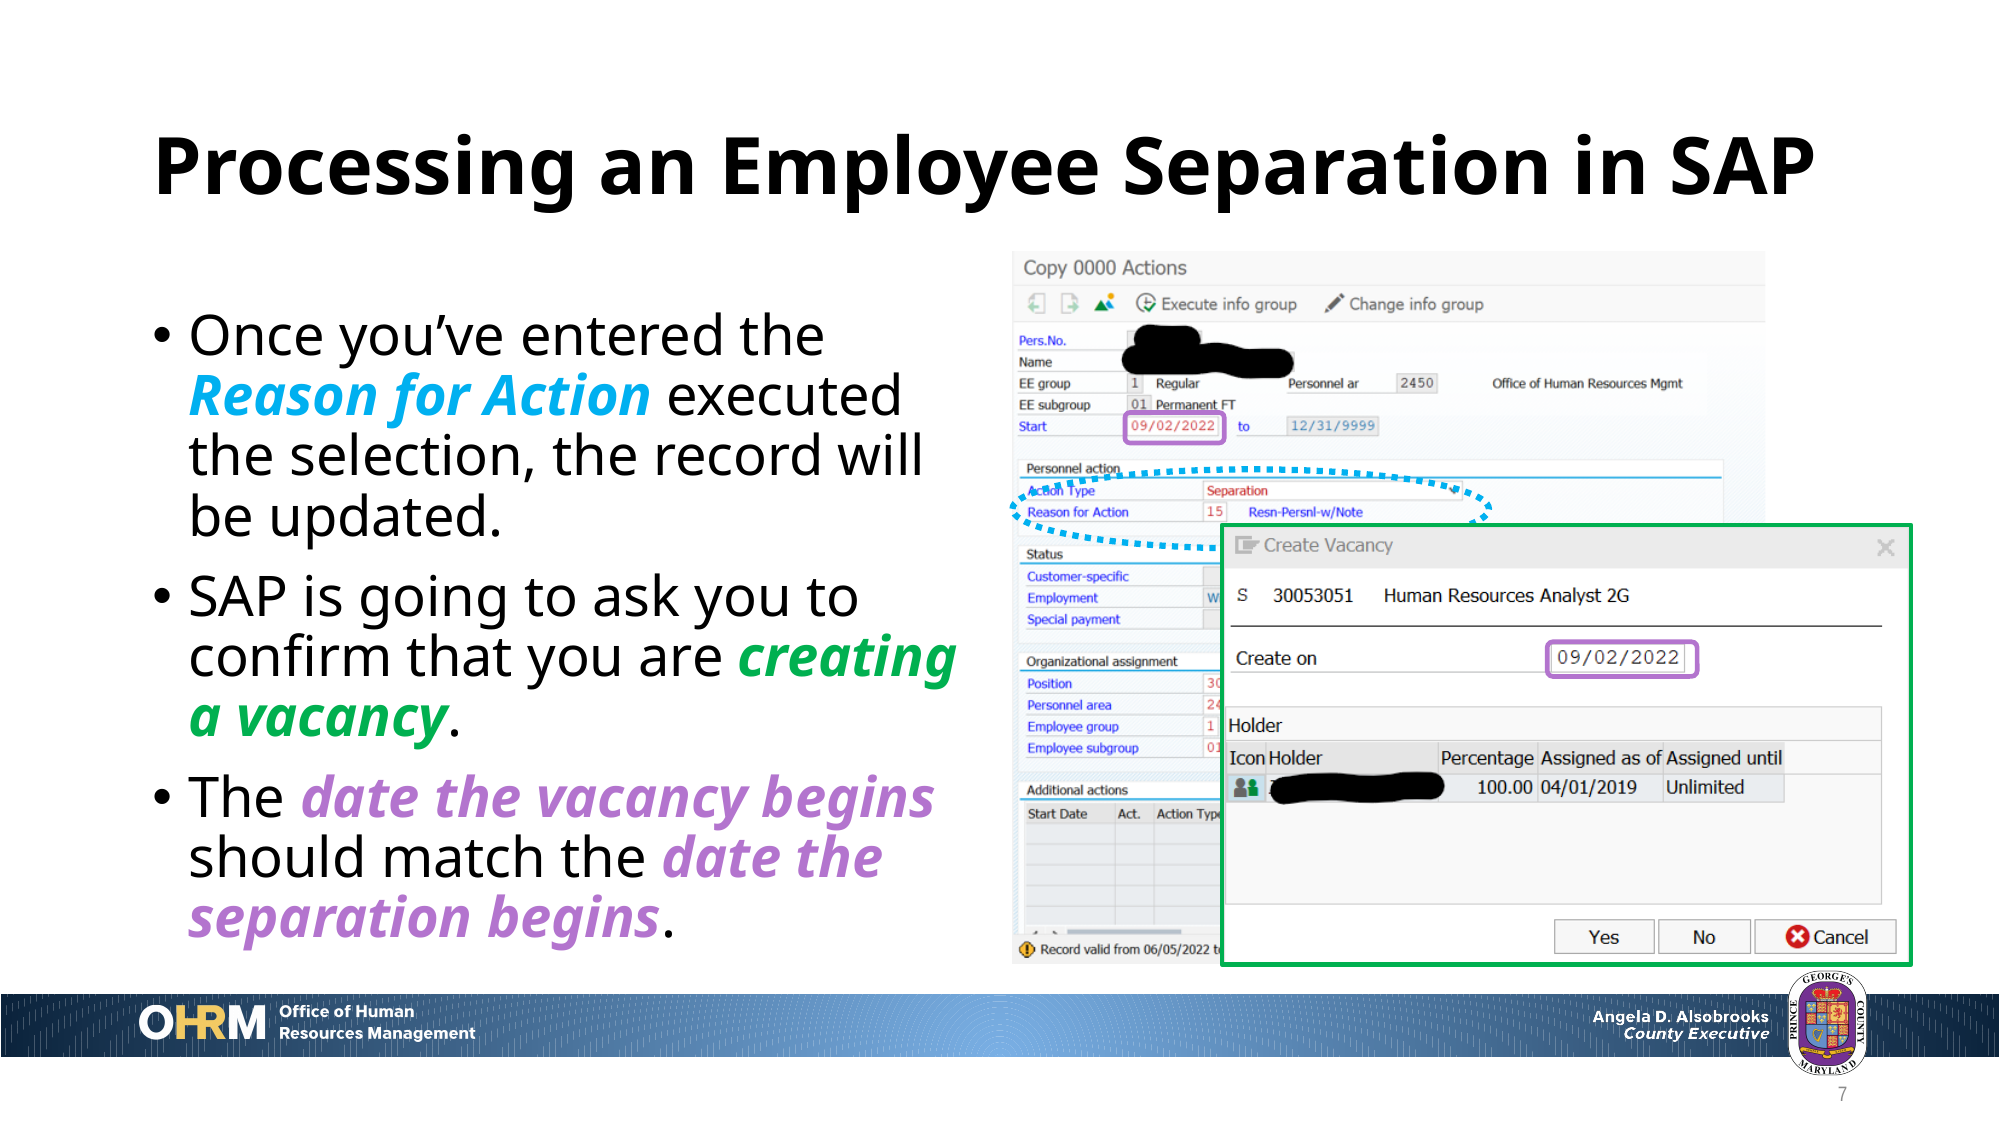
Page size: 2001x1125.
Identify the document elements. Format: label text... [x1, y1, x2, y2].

slide_number 7 [1412, 1078, 1863, 1107]
title Processing an Employee Separation in SAP [137, 59, 1863, 278]
picture [122, 987, 498, 1056]
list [1012, 251, 1769, 964]
list Once you’ve entered the Reason for Action executed the selection, the record will be updated. SAP is going to ask you to confirm that you are creating a vacancy. The date the vacancy begins should match the date the separation begins. [137, 299, 988, 961]
picture [1224, 527, 1909, 963]
picture [1584, 967, 1887, 1097]
